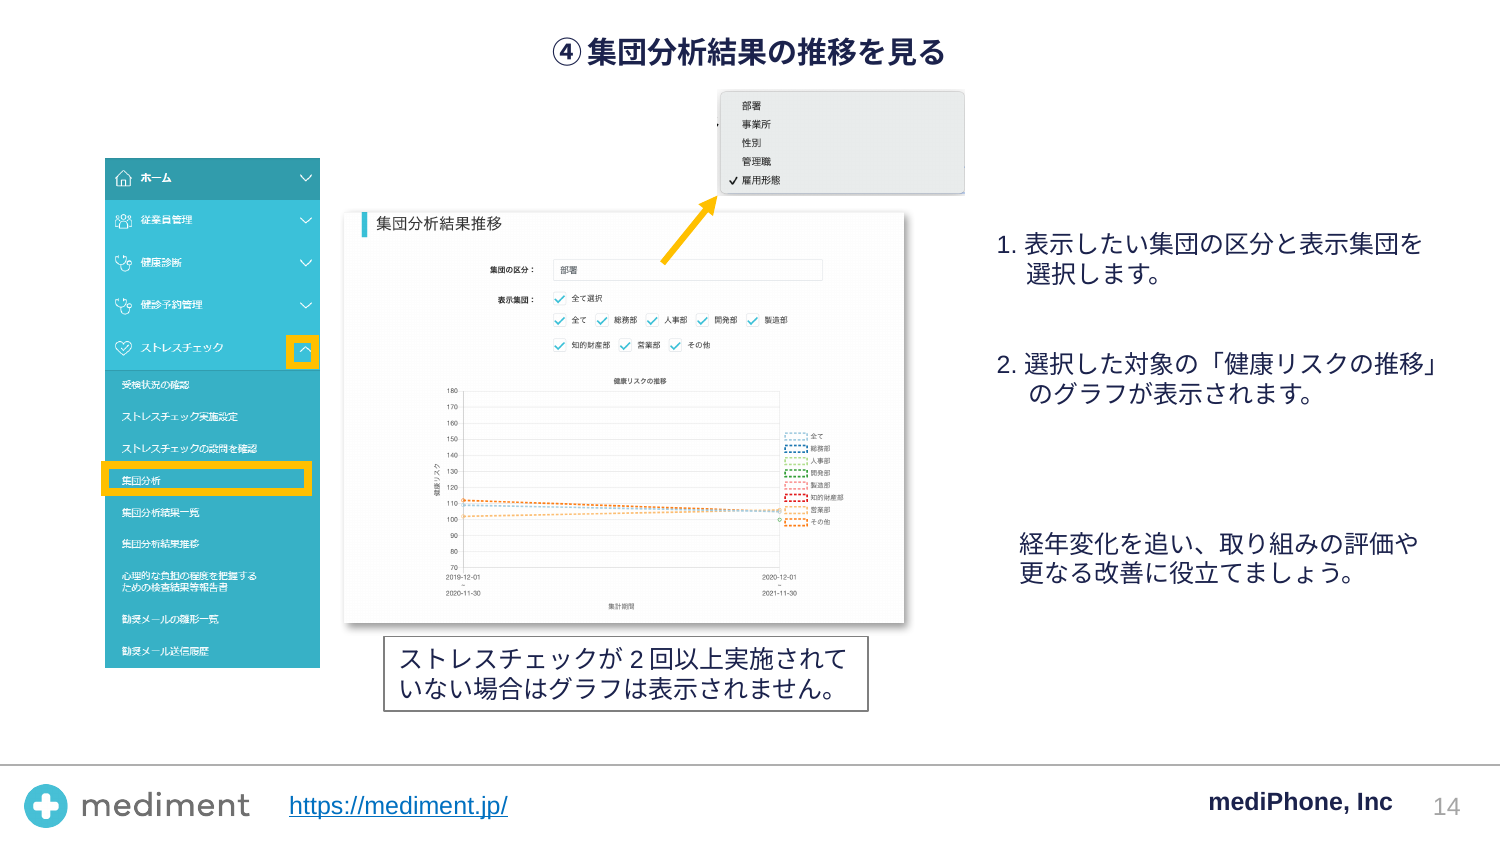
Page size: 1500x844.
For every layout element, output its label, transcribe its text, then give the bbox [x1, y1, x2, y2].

picture [343, 212, 904, 623]
slide_number ‹#› [1417, 783, 1477, 828]
text_box ストレスチェックが2回以上実施されていない場合はグラフは表示されません。 [383, 636, 869, 712]
title ④集団分析結果の推移を見る [100, 31, 1400, 77]
text_box 表示したい集団の区分と表示集団を 選択します。 選択した対象の「健康リスクの推移」 のグラフが表示されます。 経年変化を追い、取り組みの評価や 更なる改善に役立てましょう。 [979, 221, 1500, 604]
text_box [104, 158, 320, 669]
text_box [662, 195, 718, 264]
picture [717, 89, 965, 196]
picture [24, 784, 250, 828]
